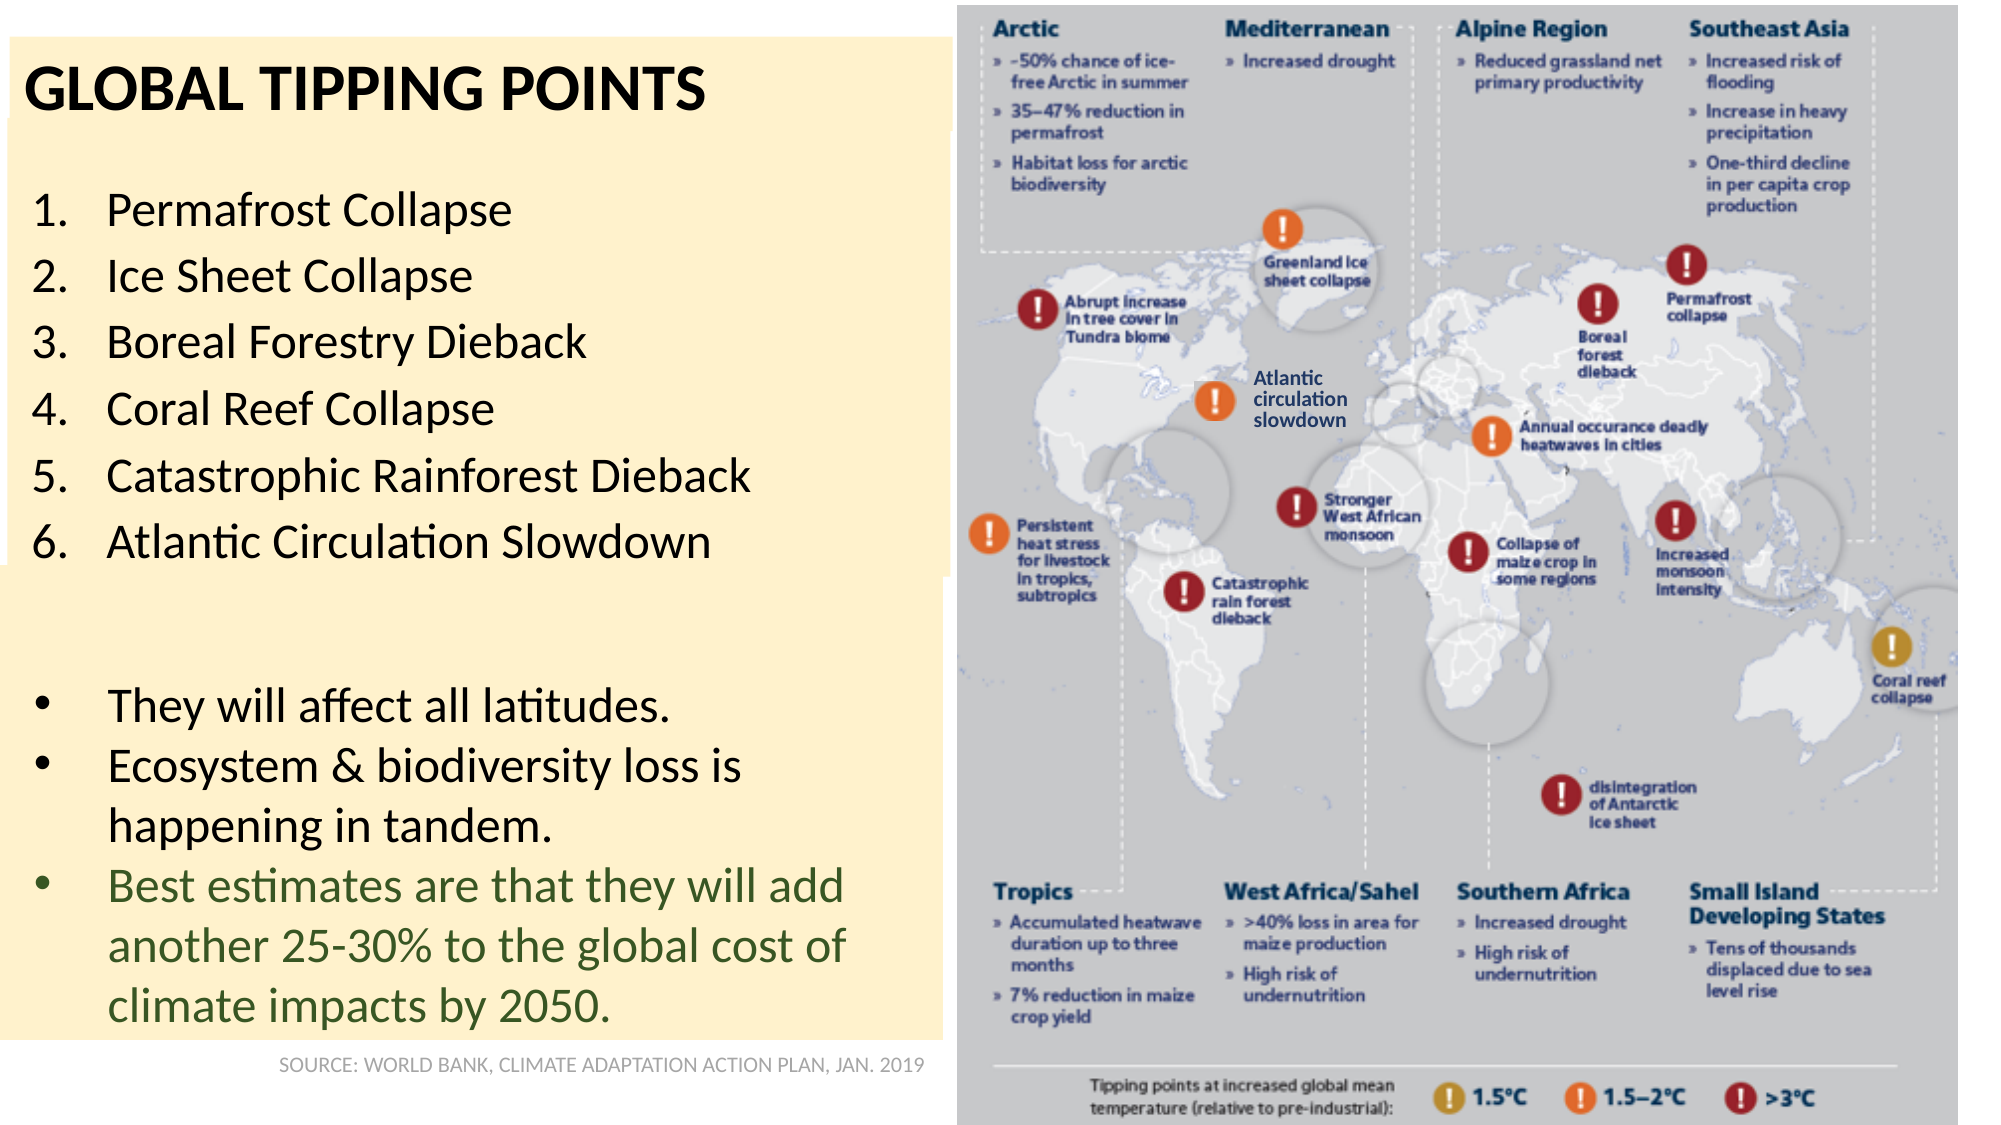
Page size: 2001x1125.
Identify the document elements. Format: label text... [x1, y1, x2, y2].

text_box Permafrost Collapse Ice Sheet Collapse Boreal Forestry Dieback Coral Reef Collapse Catastrophic Rainforest Dieback Atlantic Circulation Slowdown [7, 117, 951, 577]
text_box SOURCE: World Bank, climate adaptation action plan, Jan. 2019 [264, 1042, 957, 1089]
text_box GLOBAL TIPPING POINTS [9, 36, 953, 132]
text_box They will affect all latitudes. Ecosystem & biodiversity loss is happening in tandem. Best estimates are that they will add another 25-30% to the global cost of climate impacts by 2050. [0, 565, 943, 1040]
picture [957, 5, 1958, 1125]
